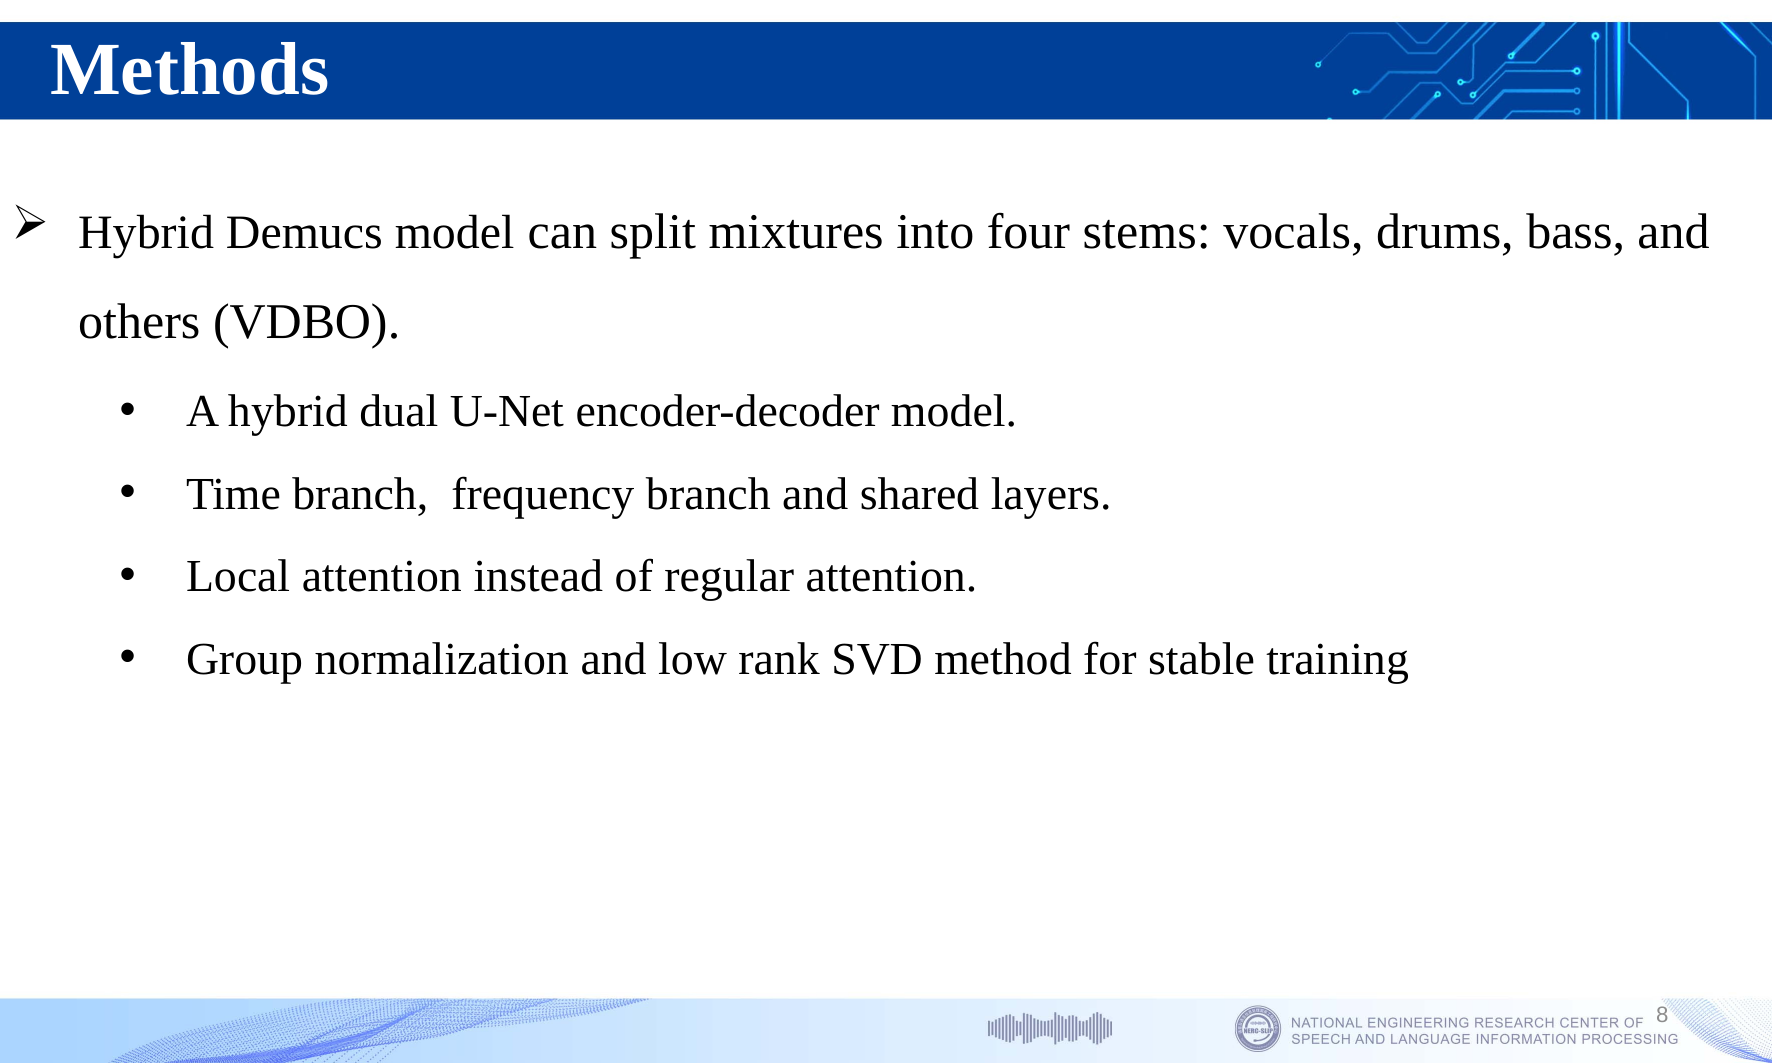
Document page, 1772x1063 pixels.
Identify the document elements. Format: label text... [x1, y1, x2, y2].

text_box Methods [35, 11, 472, 117]
text_box Hybrid Demucs model can split mixtures into four stems: vocals, drums, bass, and others (VDBO). A hybrid dual U-Net encoder-decoder model. Time branch, frequency branch and shared layers. Local attention instead of regular attention. Group normalization and low rank SVD method for stable training [0, 160, 1769, 1014]
slide_number 8 [1269, 1014, 1684, 1042]
picture [0, 0, 1772, 1063]
